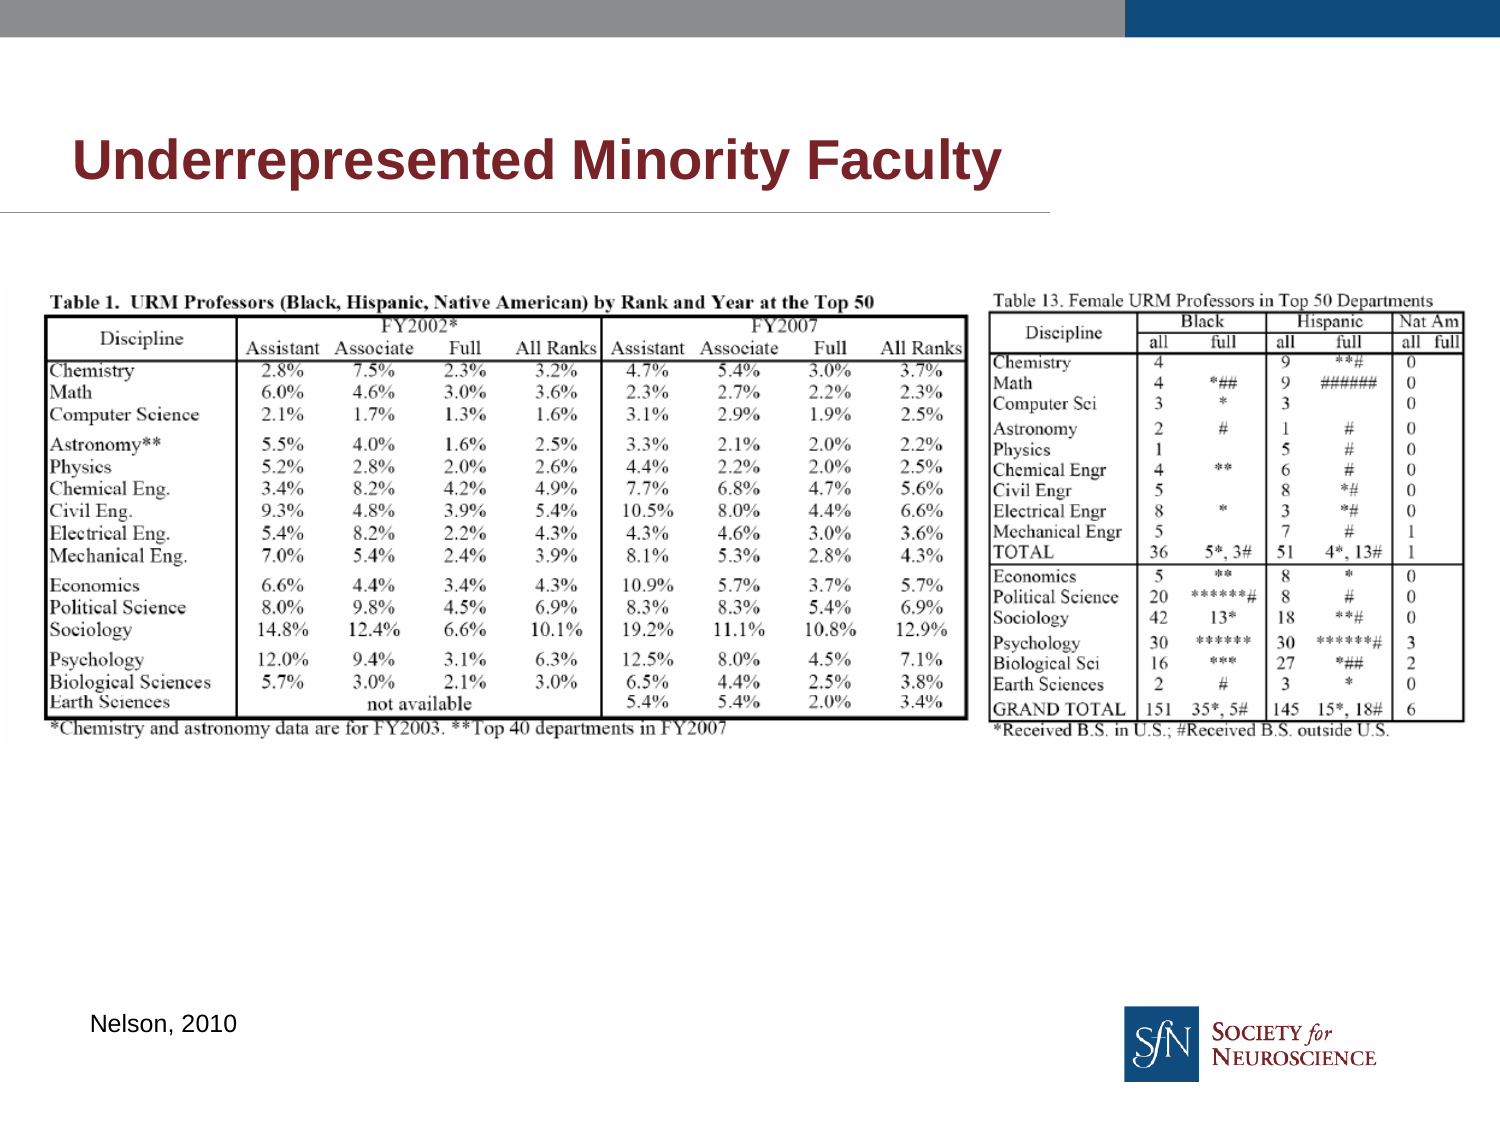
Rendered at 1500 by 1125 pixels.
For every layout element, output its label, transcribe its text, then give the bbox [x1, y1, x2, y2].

picture [1117, 999, 1381, 1087]
text_box Nelson, 2010 [74, 999, 363, 1045]
picture [2, 287, 1500, 748]
title Underrepresented Minority Faculty [71, 123, 1023, 199]
